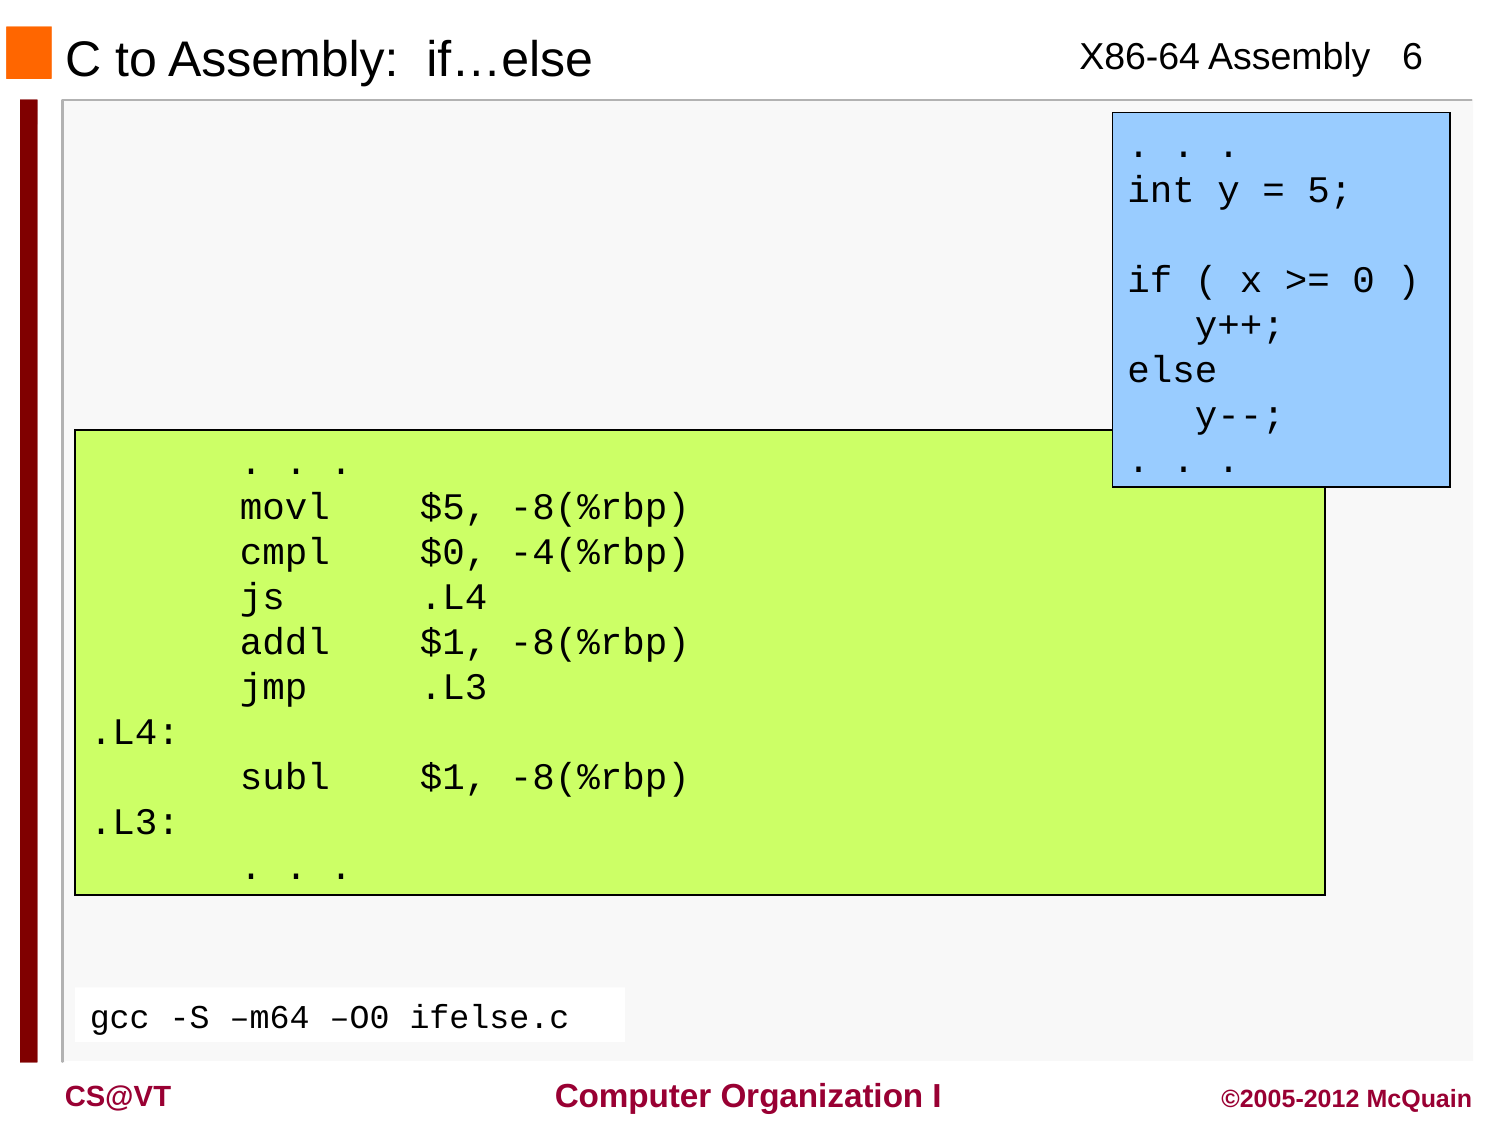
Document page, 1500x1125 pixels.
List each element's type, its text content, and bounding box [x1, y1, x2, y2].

title C to Assembly: if…else [50, 28, 1000, 85]
text_box . . . movl $5, -8(%rbp) cmpl $0, -4(%rbp) js .L4 addl $1, -8(%rbp) jmp .L3 .L4: subl $1, -8(%rbp) .L3: . . . [75, 430, 1325, 895]
text_box . . . int y = 5; if ( x >= 0 ) y++; else y--; . . . [1112, 112, 1450, 488]
text_box gcc -S –m64 –O0 ifelse.c [75, 987, 625, 1043]
